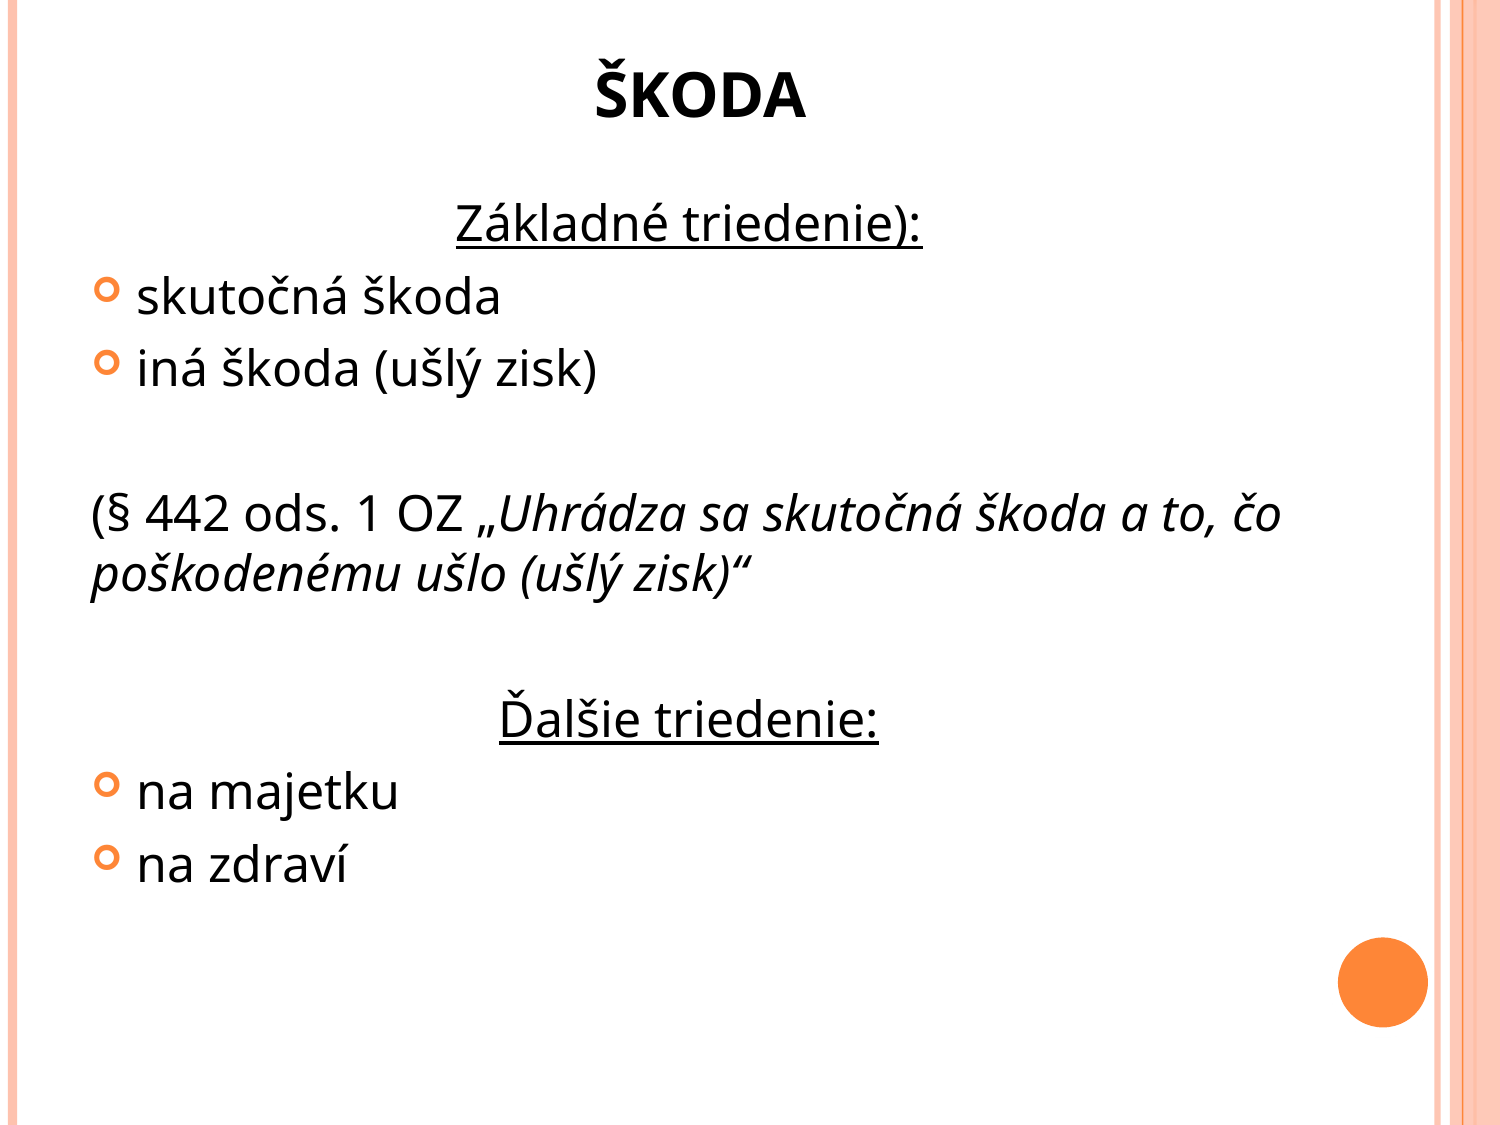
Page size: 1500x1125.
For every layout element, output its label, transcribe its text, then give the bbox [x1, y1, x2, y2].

list Základné triedenie): skutočná škoda iná škoda (ušlý zisk) (§ 442 ods. 1 OZ „Uhrádza sa skutočná škoda a to, čo poškodenému ušlo (ušlý zisk)“ Ďalšie triedenie: na majetku na zdraví [76, 184, 1302, 984]
title Škoda [88, 30, 1314, 138]
